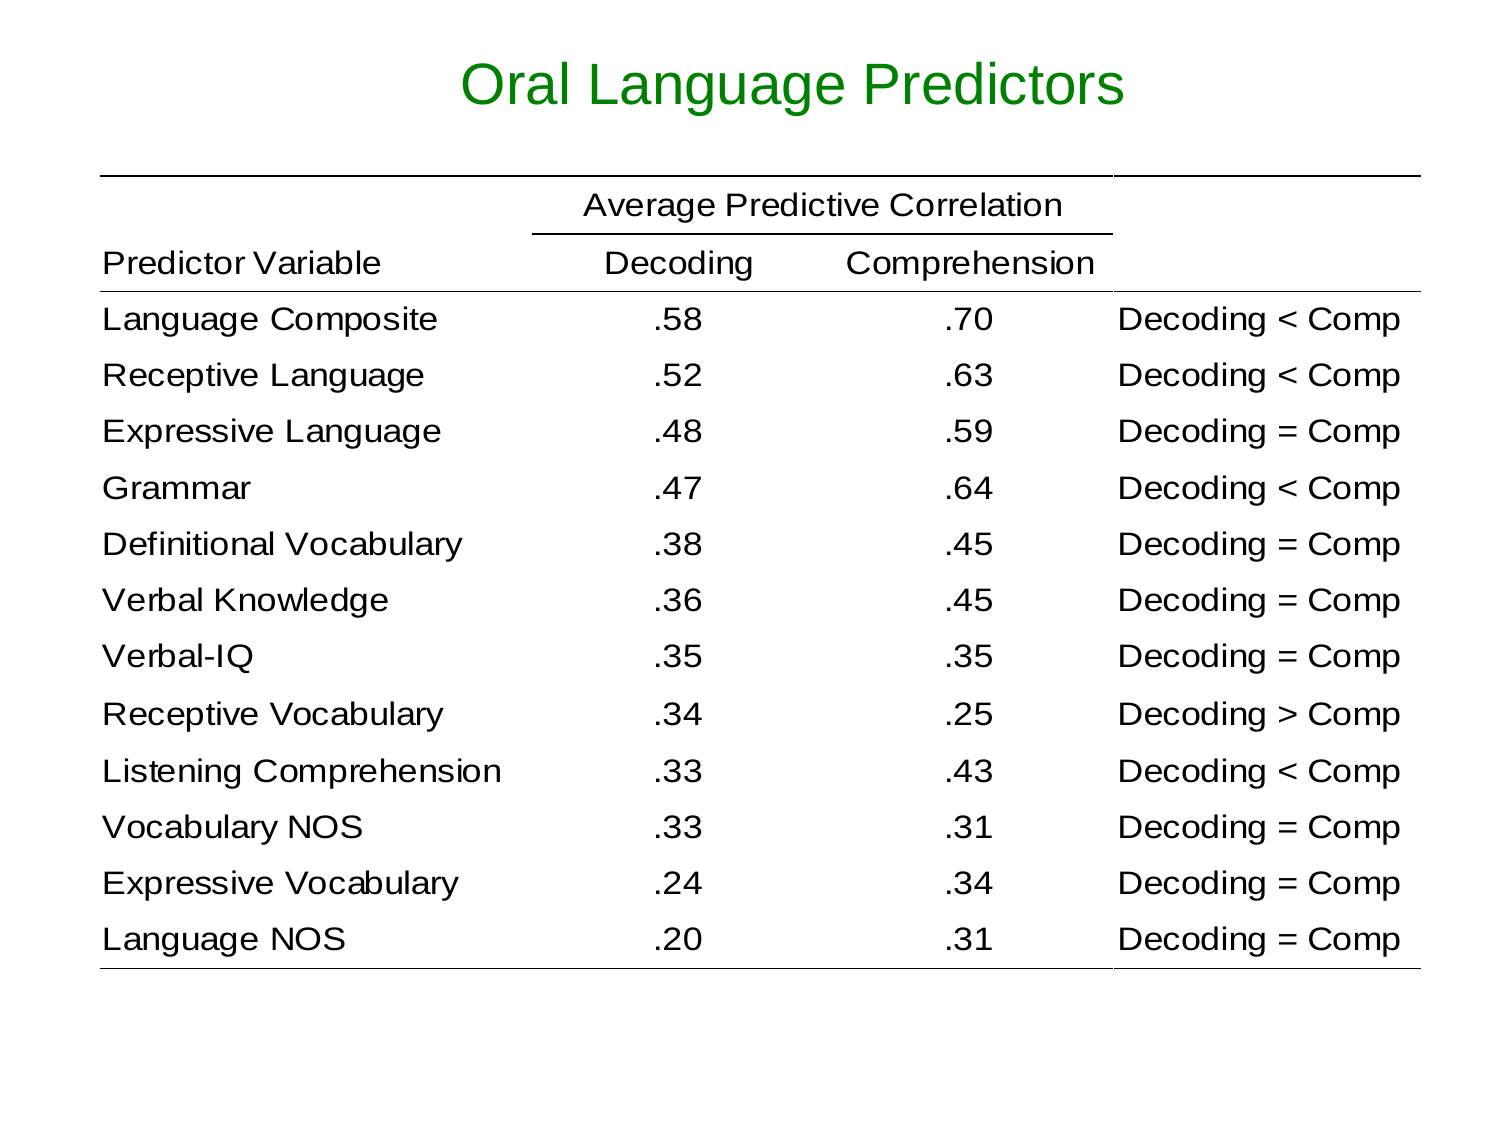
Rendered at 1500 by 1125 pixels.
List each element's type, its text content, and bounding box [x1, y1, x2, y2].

title Oral Language Predictors [87, 24, 1500, 138]
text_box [99, 174, 1426, 1001]
